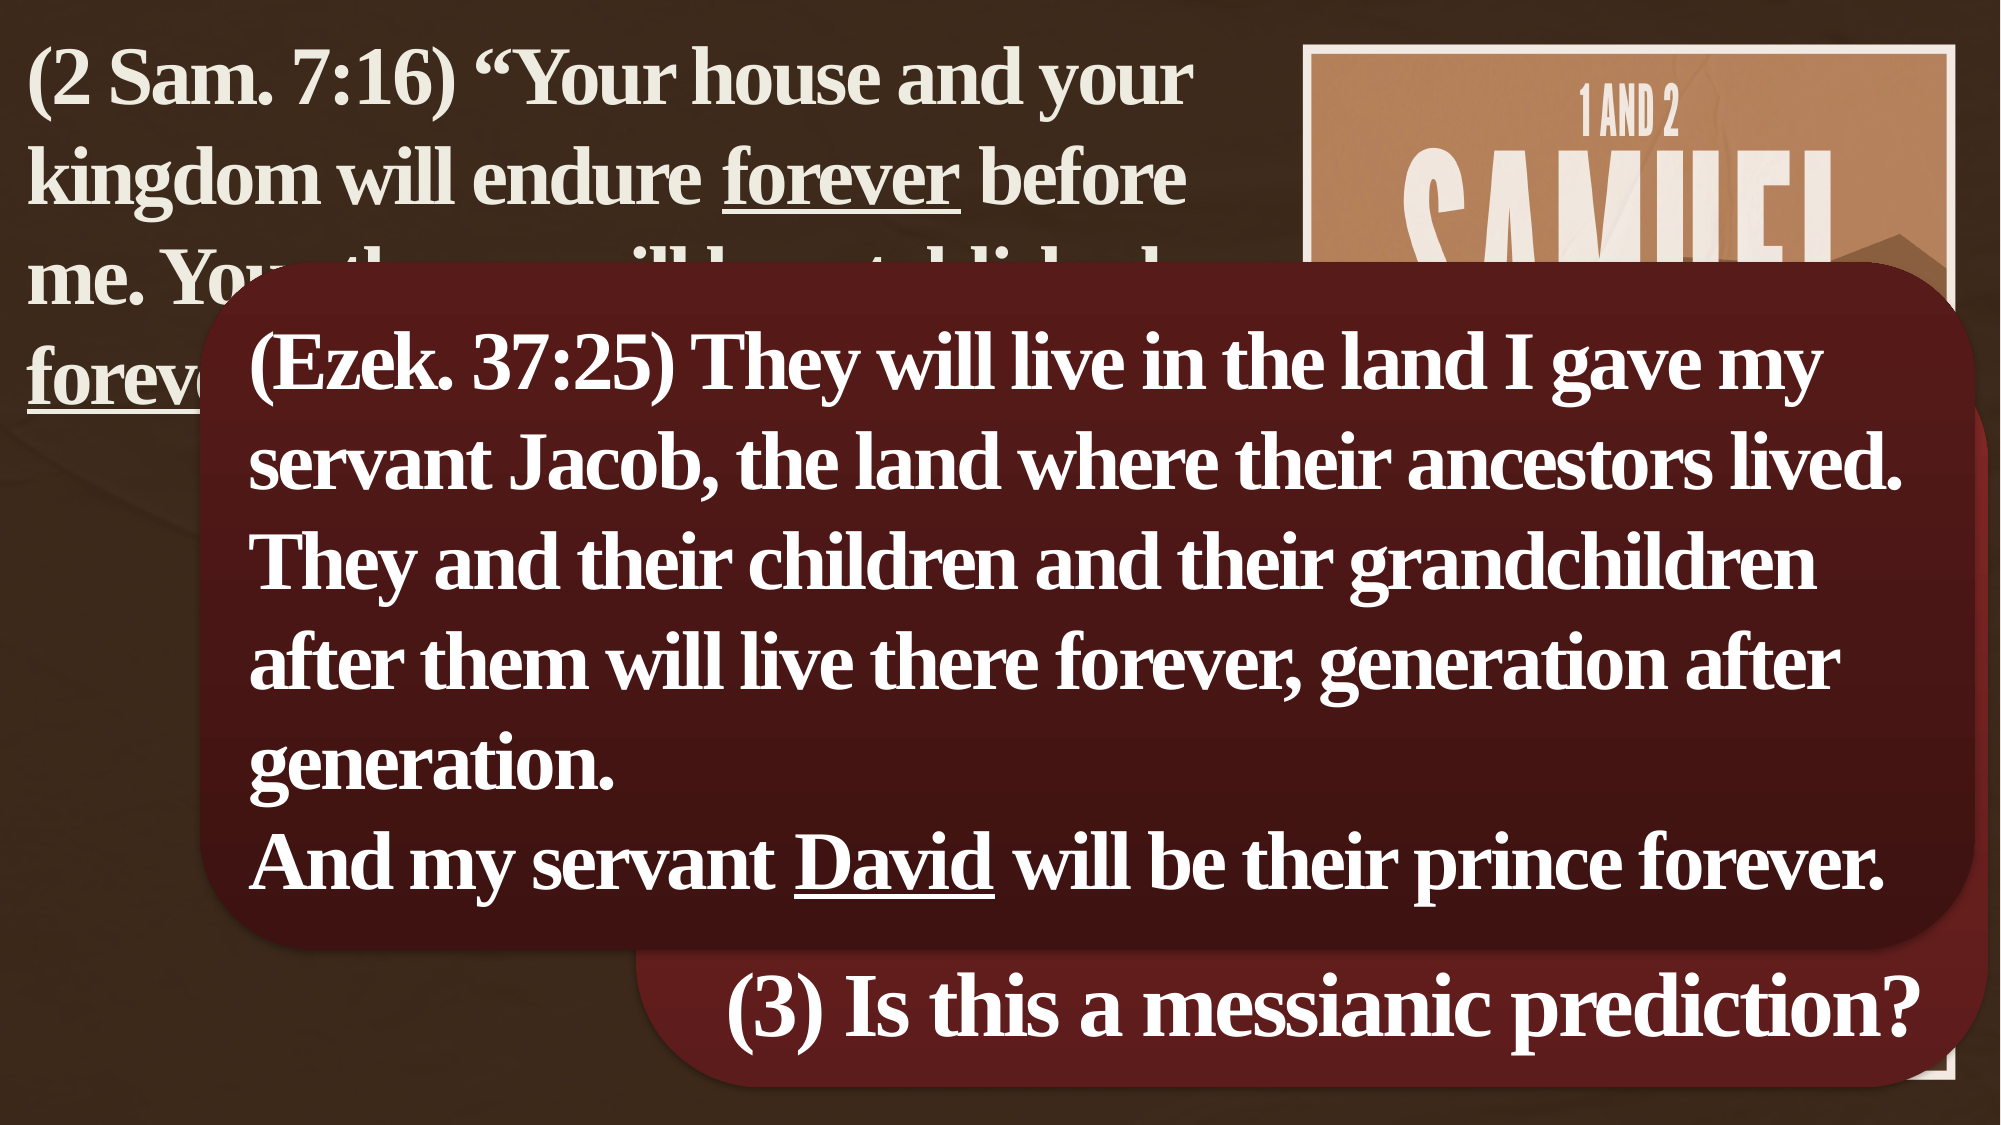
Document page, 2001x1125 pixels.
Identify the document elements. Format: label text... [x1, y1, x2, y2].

text_box (2 Sam. 7:16) “Your house and your kingdom will endure forever before me. Your throne will be established forever.’” [11, 13, 1289, 429]
picture [0, 0, 2001, 1125]
text_box Questions to Consider (1) How can David’s dynasty last “forever”? (2) Why isn’t a Davidic king currently on the throne? (3) Is this a messianic prediction? [634, 423, 1991, 1090]
text_box (Ezek. 37:25) They will live in the land I gave my servant Jacob, the land where their ancestors lived. They and their children and their grandchildren after them will live there forever, generation after generation. And my servant David will be their prince forever. [197, 260, 1978, 953]
